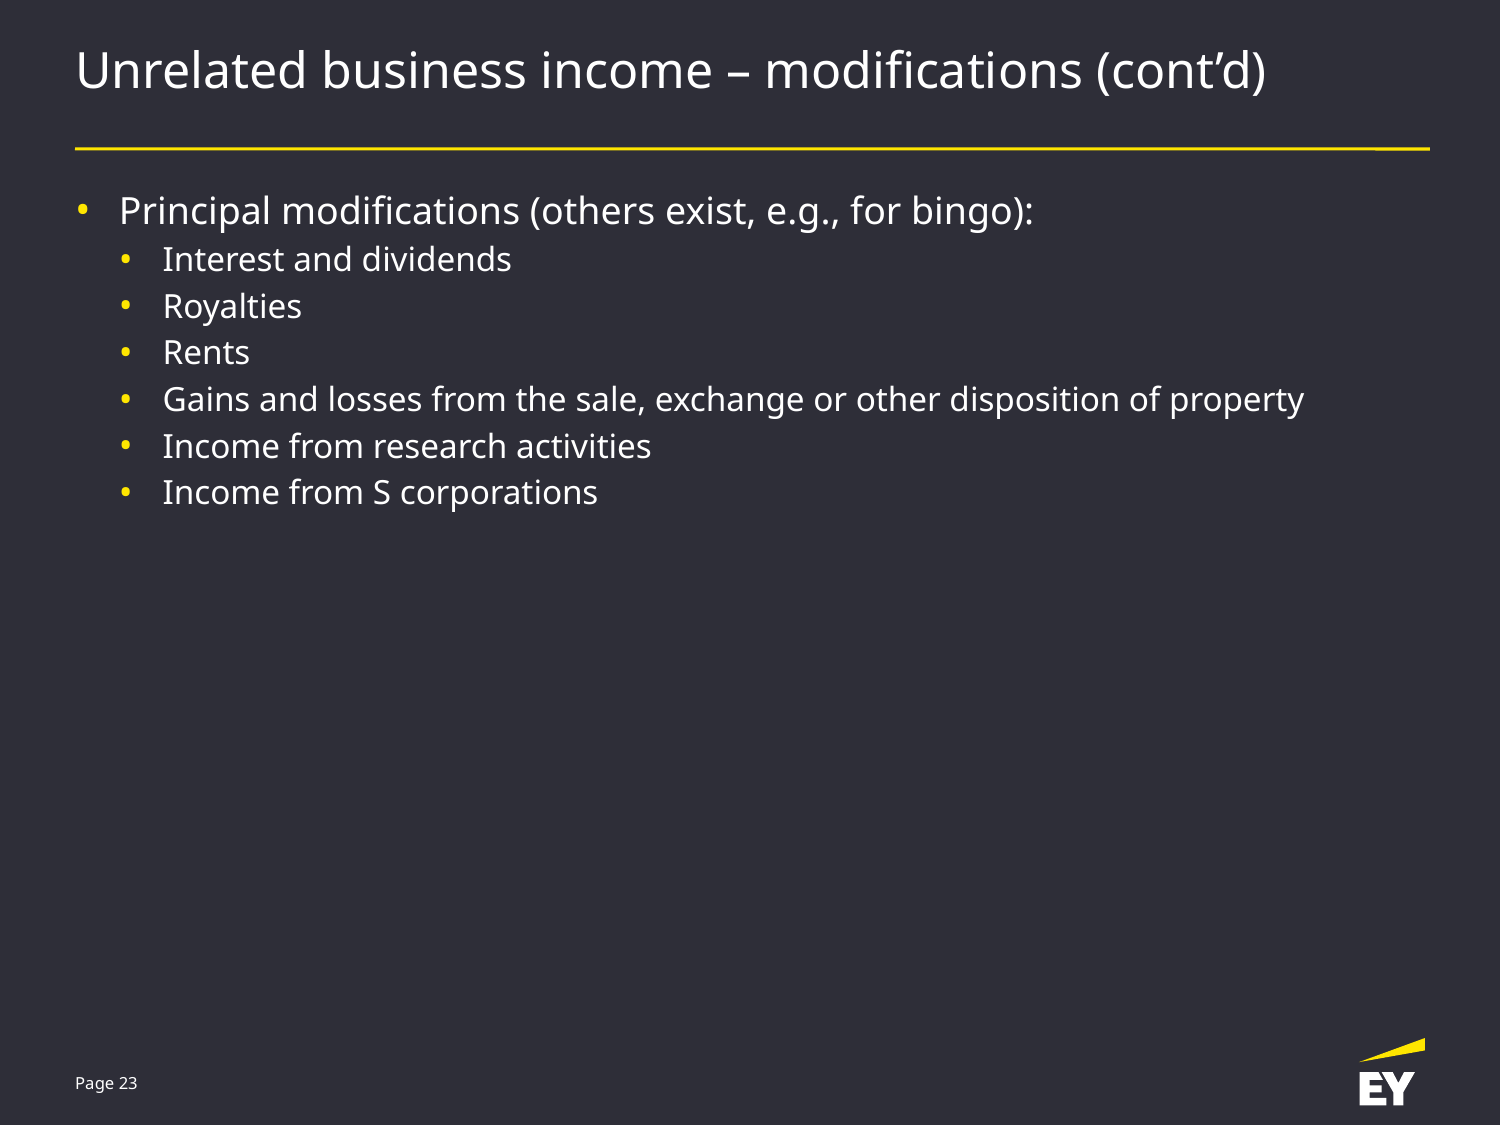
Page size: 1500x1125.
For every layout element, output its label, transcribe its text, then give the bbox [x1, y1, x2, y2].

list Principal modifications (others exist, e.g., for bingo): Interest and dividends Royalties Rents Gains and losses from the sale, exchange or other disposition of property Income from research activities Income from S corporations [75, 186, 1425, 999]
title Unrelated business income – modifications (cont’d) [75, 48, 1425, 146]
